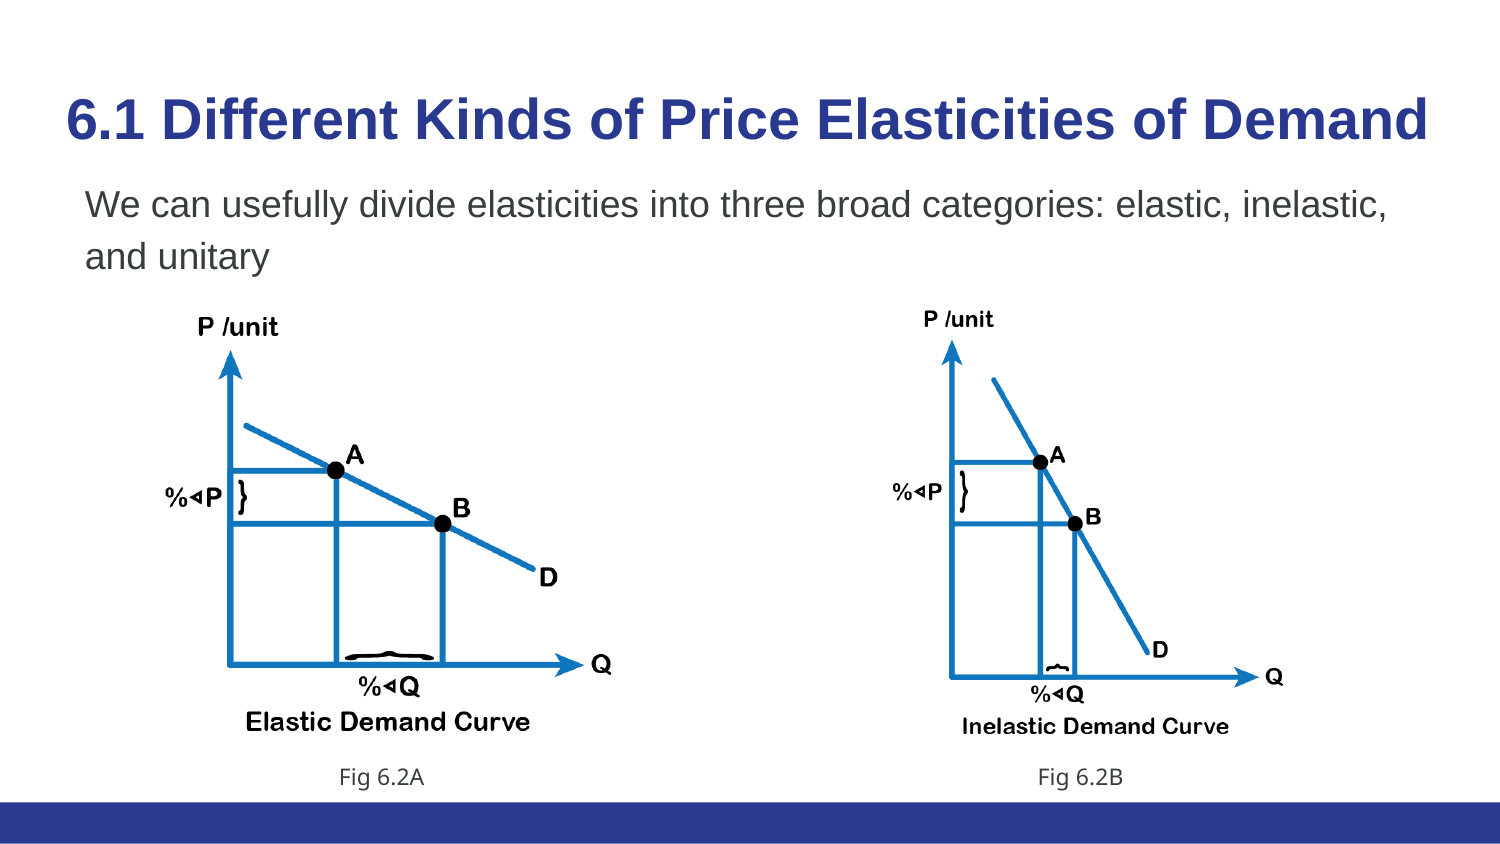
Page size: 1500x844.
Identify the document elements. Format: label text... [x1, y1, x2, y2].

list We can usefully divide elasticities into three broad categories: elastic, inelastic, and unitary [51, 158, 1449, 317]
picture [143, 305, 661, 749]
text_box Fig 6.2A [324, 756, 480, 798]
picture [876, 291, 1326, 749]
title 6.1 Different Kinds of Price Elasticities of Demand [51, 67, 1449, 158]
text_box Fig 6.2B [1022, 755, 1179, 798]
